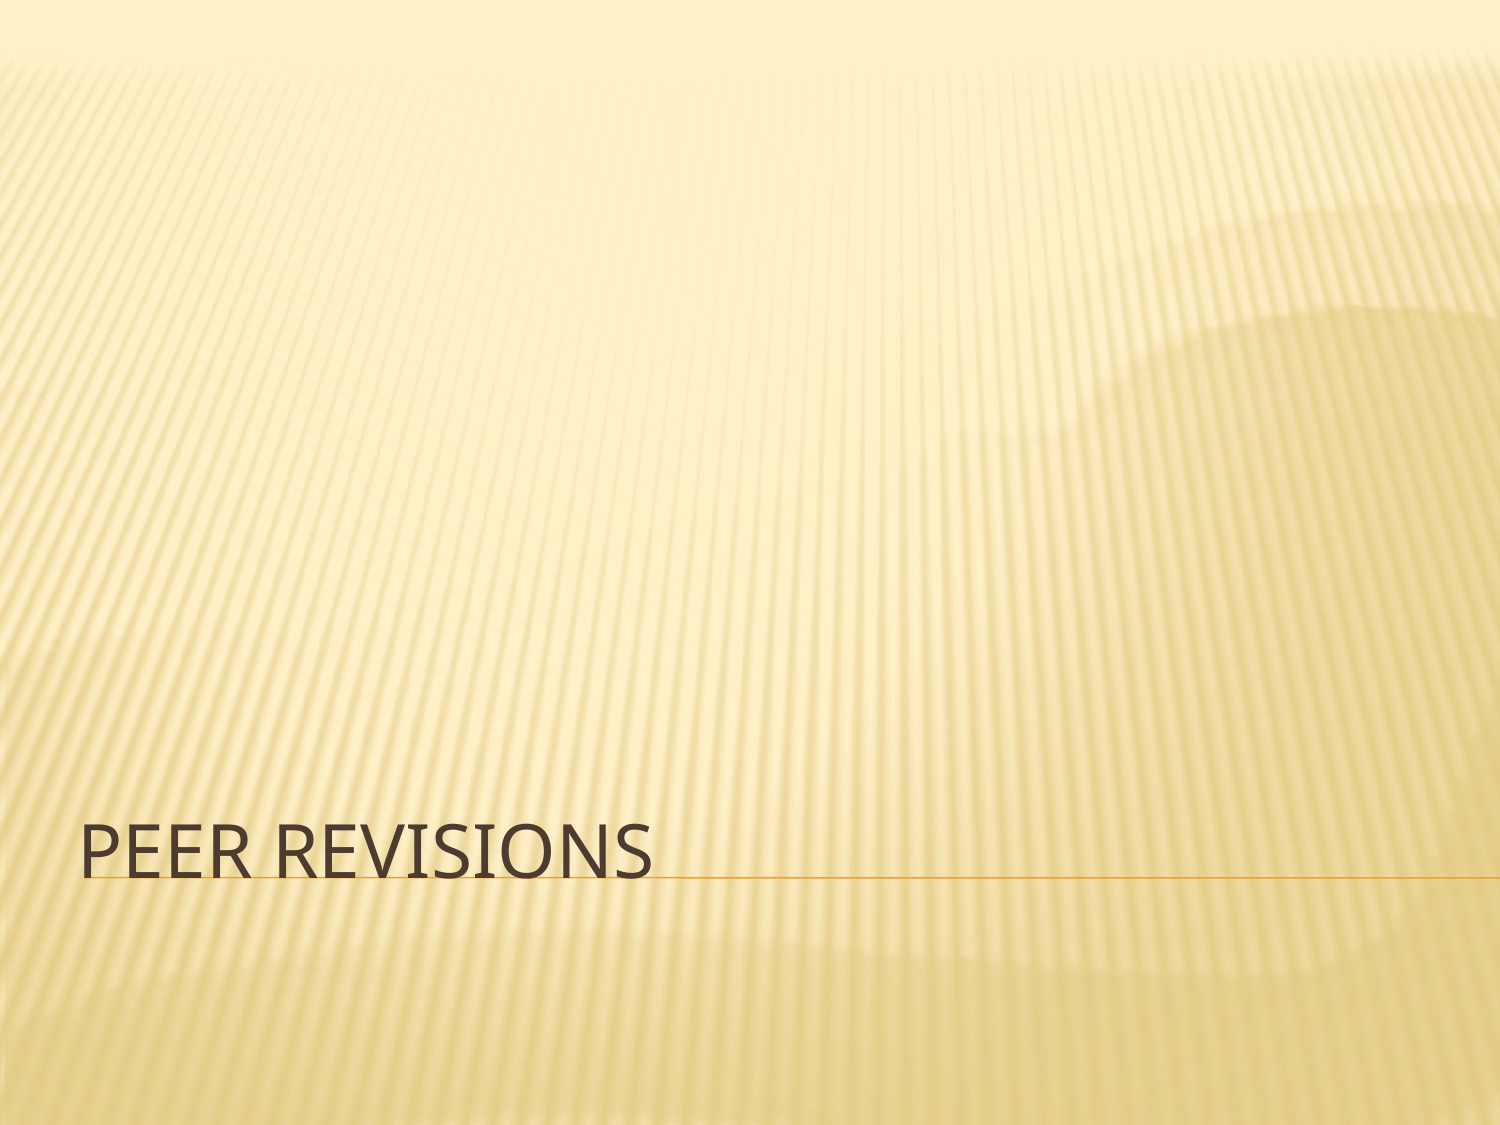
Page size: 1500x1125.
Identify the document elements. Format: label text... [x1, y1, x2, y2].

title Peer Revisions [62, 796, 1450, 997]
